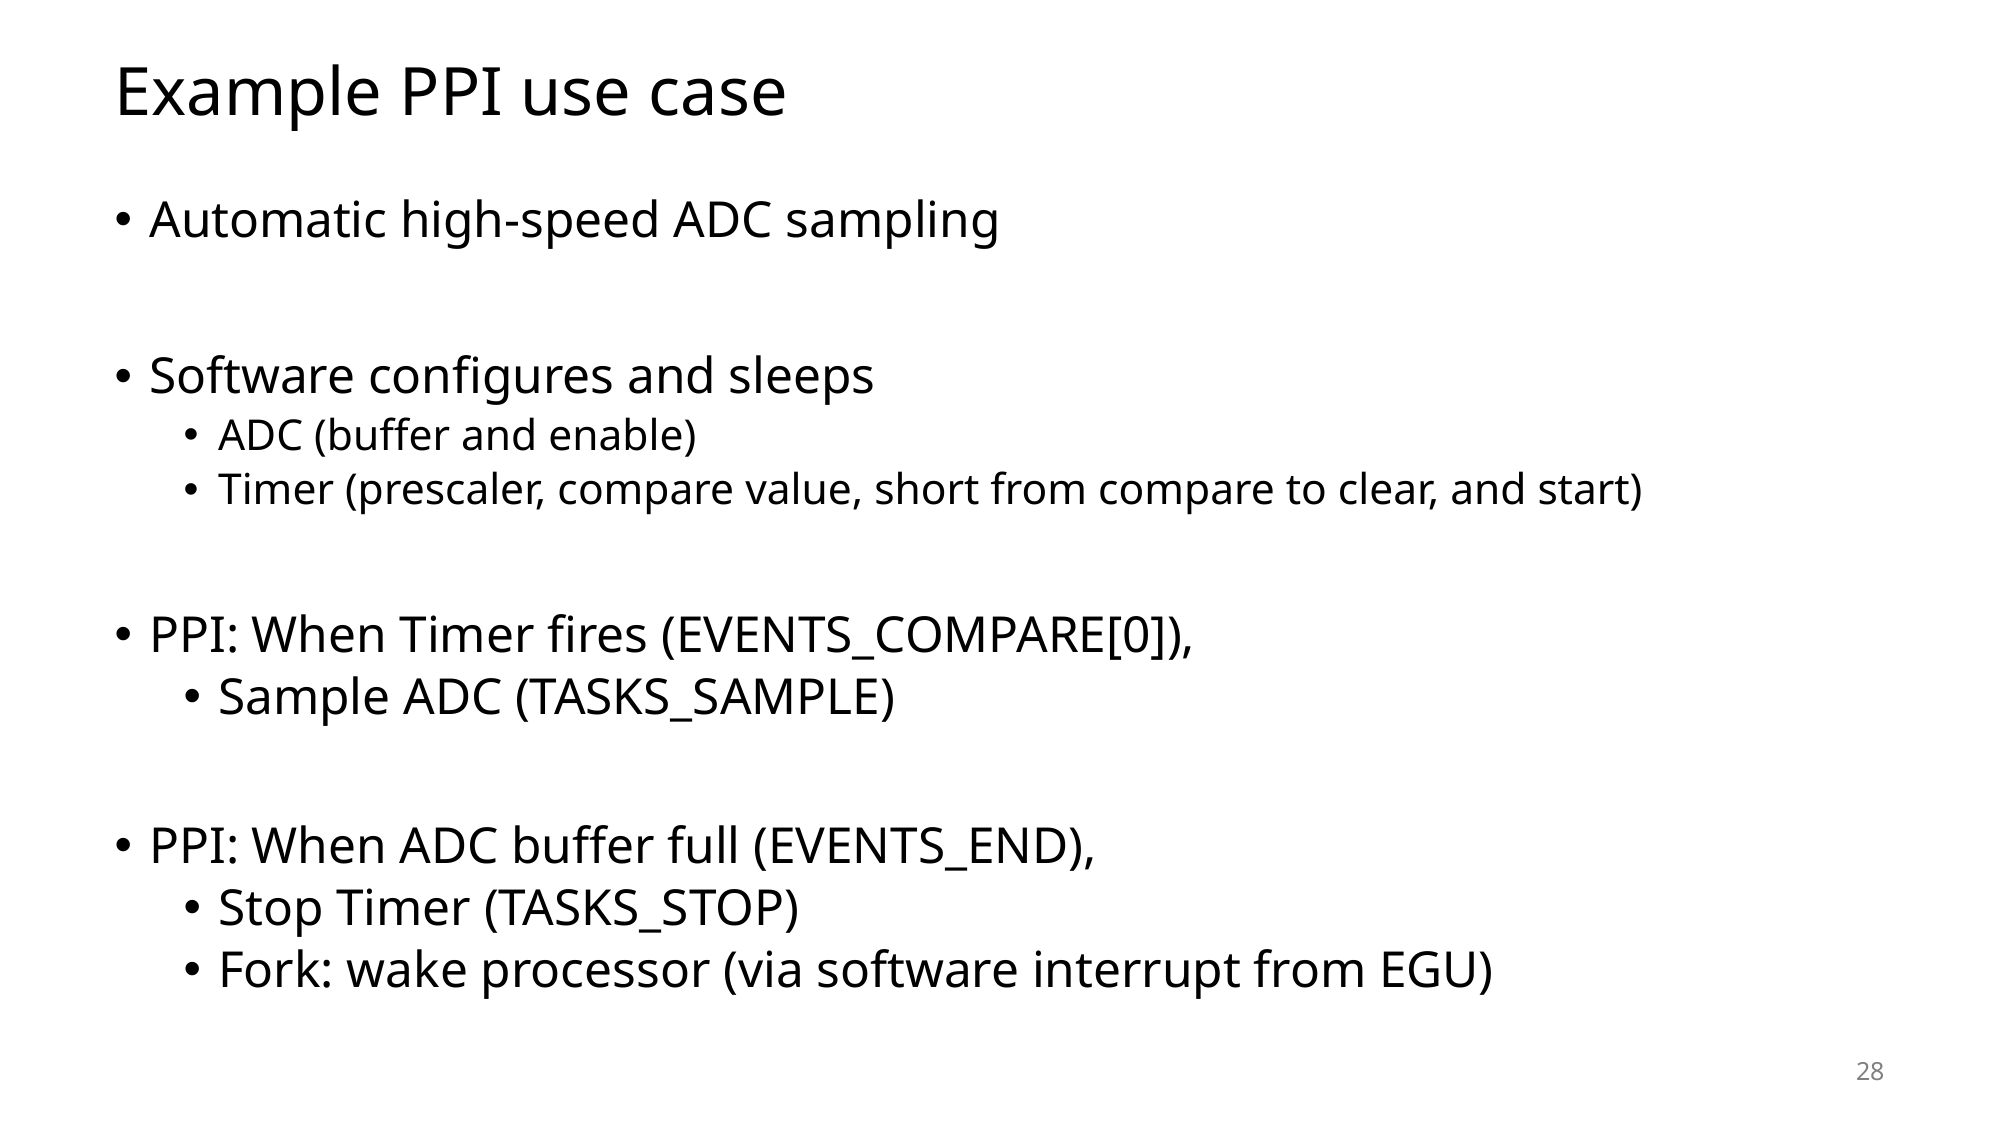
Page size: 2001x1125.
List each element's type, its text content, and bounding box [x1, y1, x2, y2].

slide_number 28 [1749, 1042, 1900, 1103]
title Example PPI use case [99, 37, 1900, 150]
list Automatic high-speed ADC sampling Software configures and sleeps ADC (buffer and enable) Timer (prescaler, compare value, short from compare to clear, and start) PPI: When Timer fires (EVENTS_COMPARE[0]), Sample ADC (TASKS_SAMPLE) PPI: When ADC buffer full (EVENTS_END), Stop Timer (TASKS_STOP) Fork: wake processor (via software interrupt from EGU) [99, 187, 1900, 1013]
